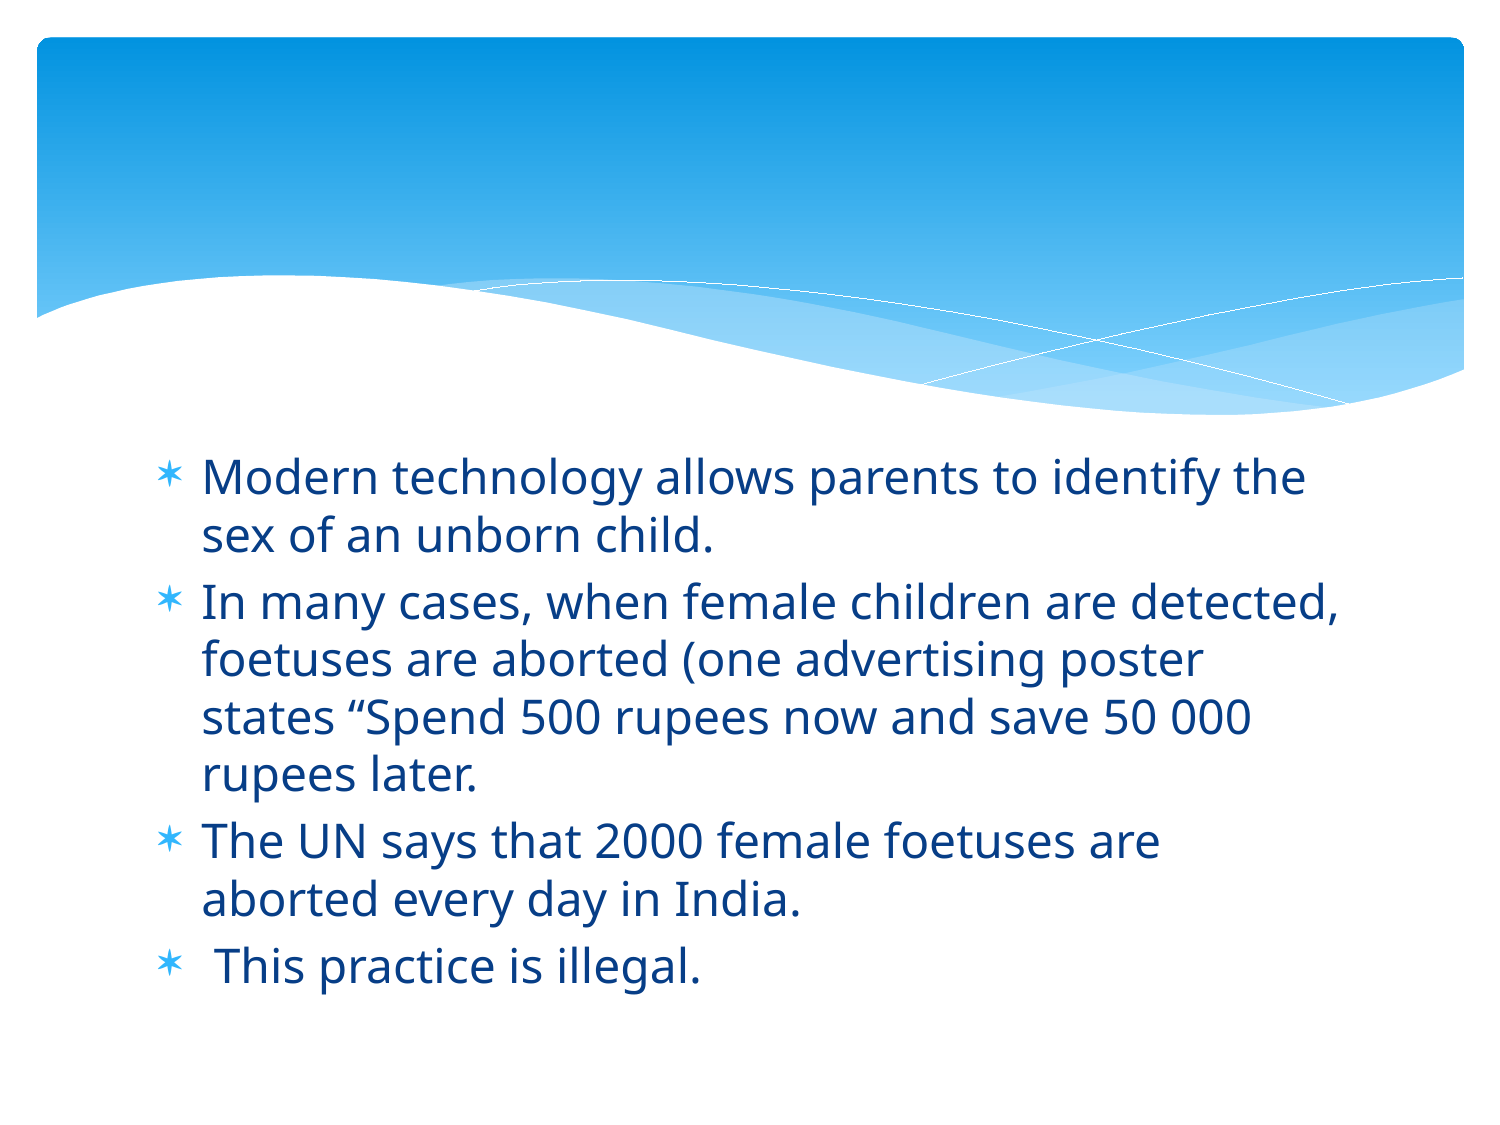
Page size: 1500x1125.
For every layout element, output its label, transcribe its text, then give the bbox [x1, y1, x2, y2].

list Modern technology allows parents to identify the sex of an unborn child. In many cases, when female children are detected, foetuses are aborted (one advertising poster states “Spend 500 rupees now and save 50 000 rupees later. The UN says that 2000 female foetuses are aborted every day in India. This practice is illegal. [143, 438, 1359, 1005]
